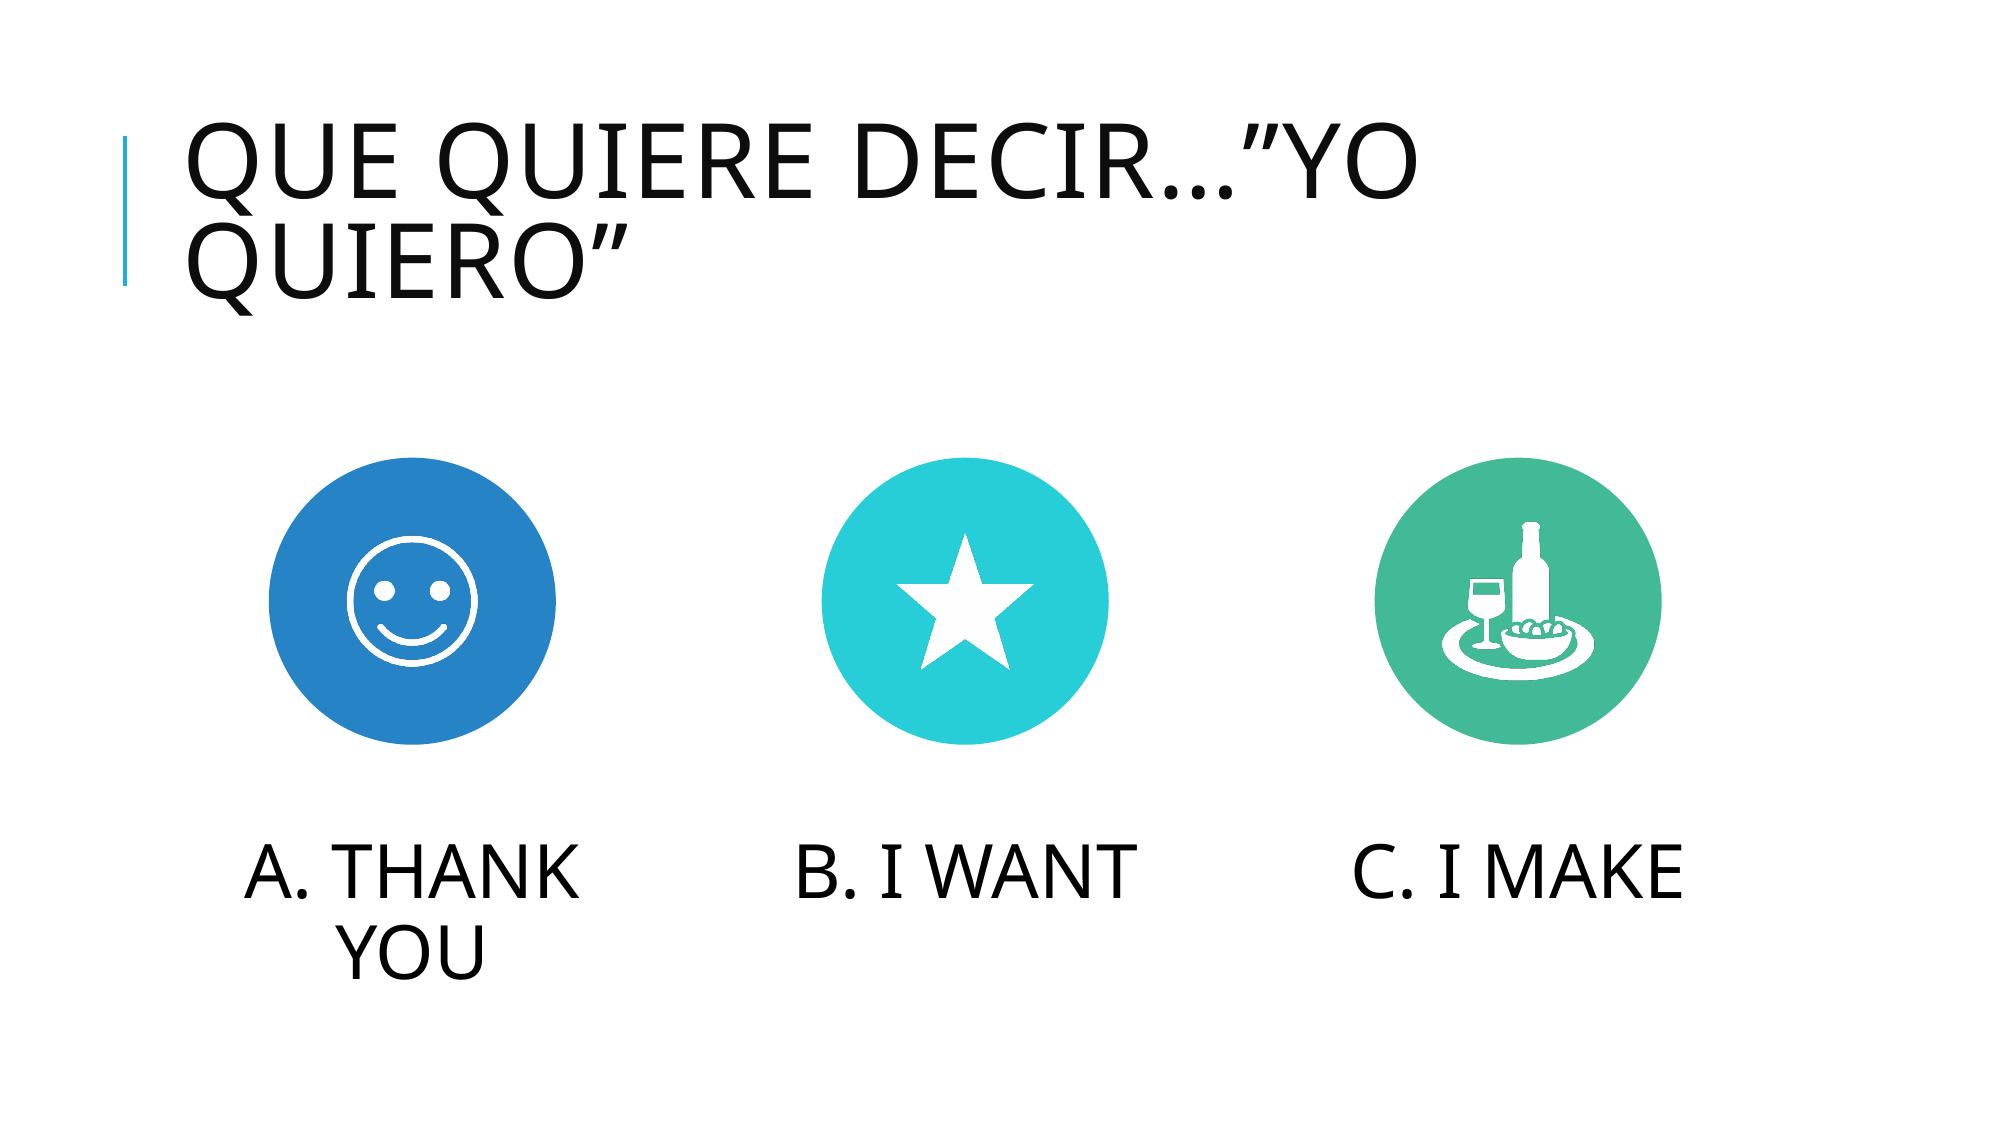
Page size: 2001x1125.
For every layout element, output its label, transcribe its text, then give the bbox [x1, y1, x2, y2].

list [167, 374, 1763, 1036]
title Que quiere decir…”Yo quiero” [168, 96, 1763, 342]
